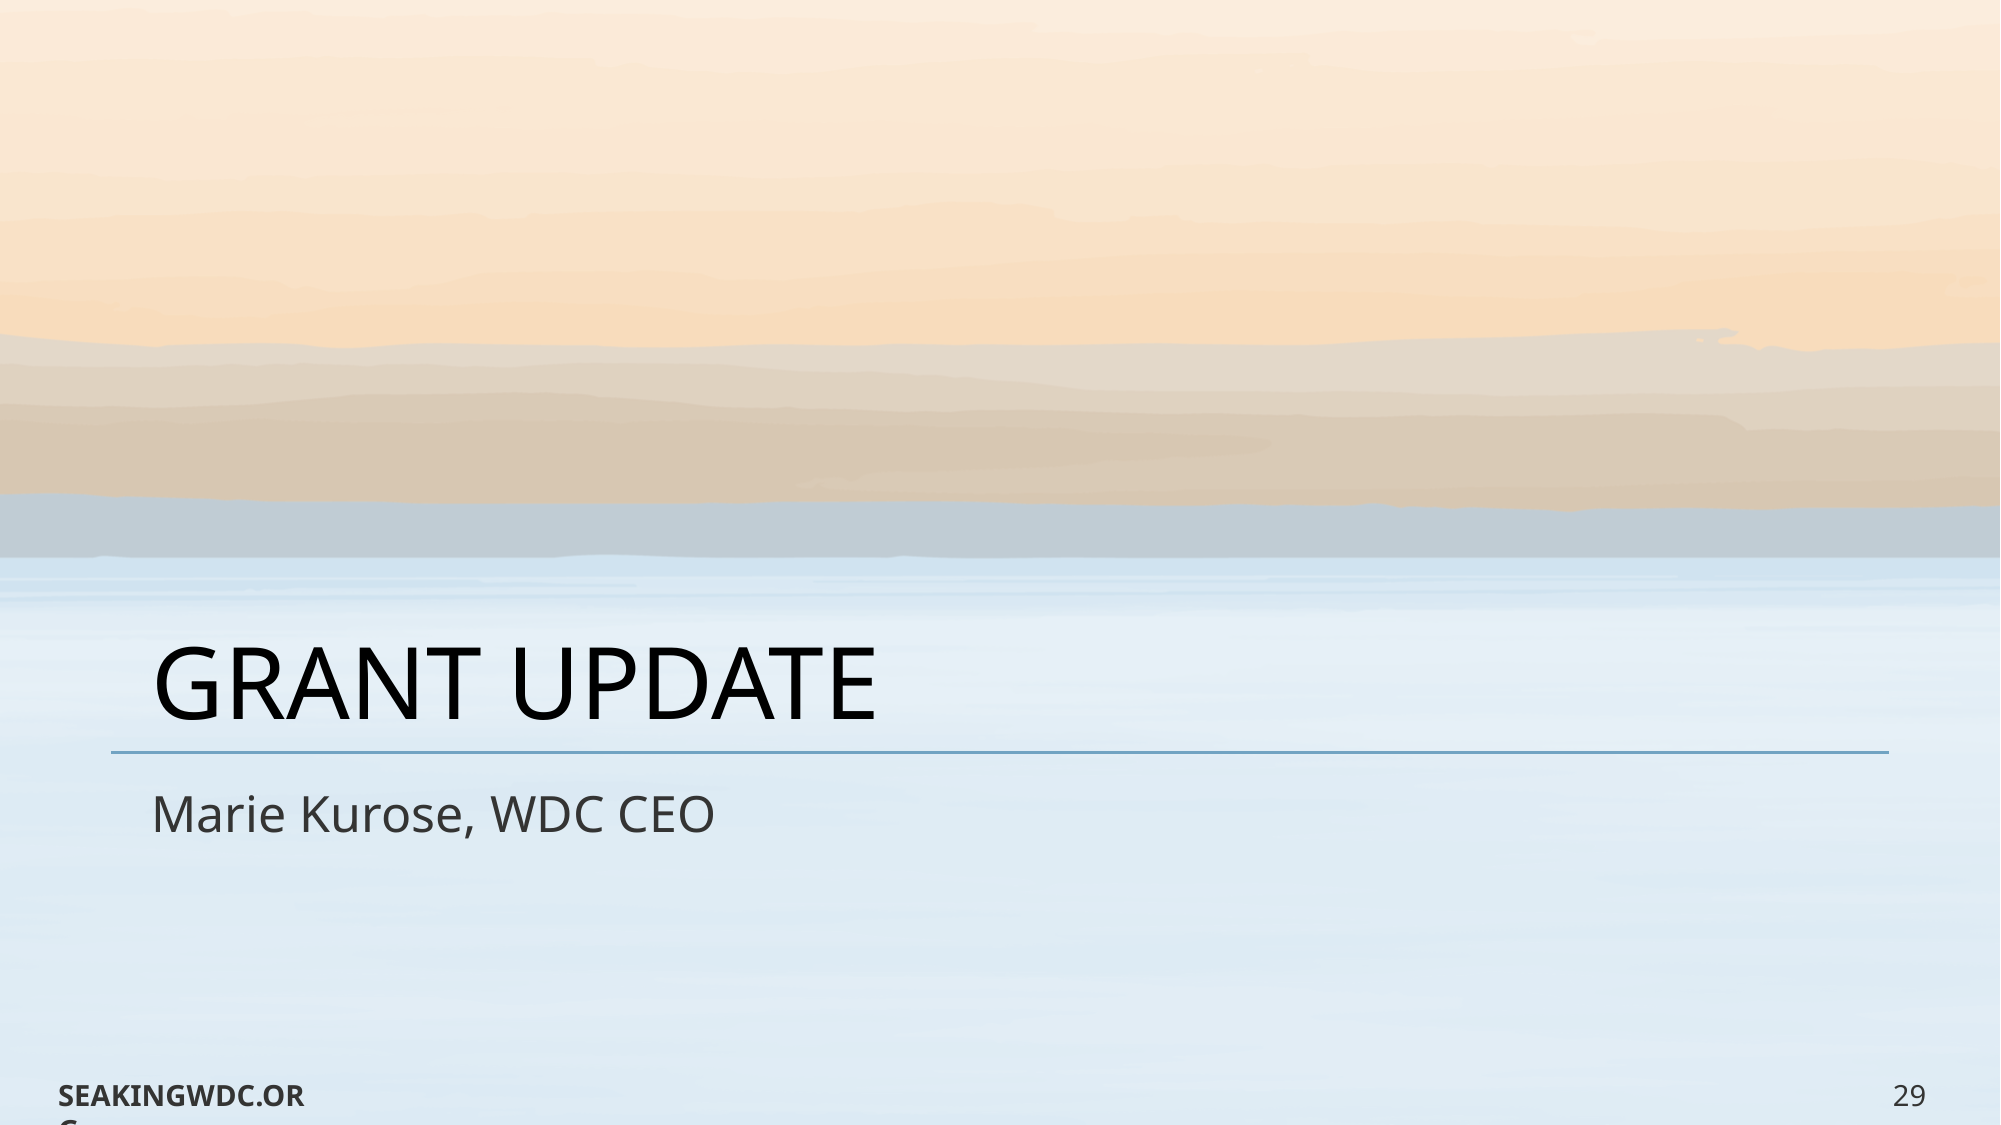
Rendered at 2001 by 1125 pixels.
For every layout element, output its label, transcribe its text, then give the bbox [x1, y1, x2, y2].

title GRANT UPDATE [136, 280, 1862, 749]
list Marie Kurose, WDC CEO [136, 781, 1862, 998]
